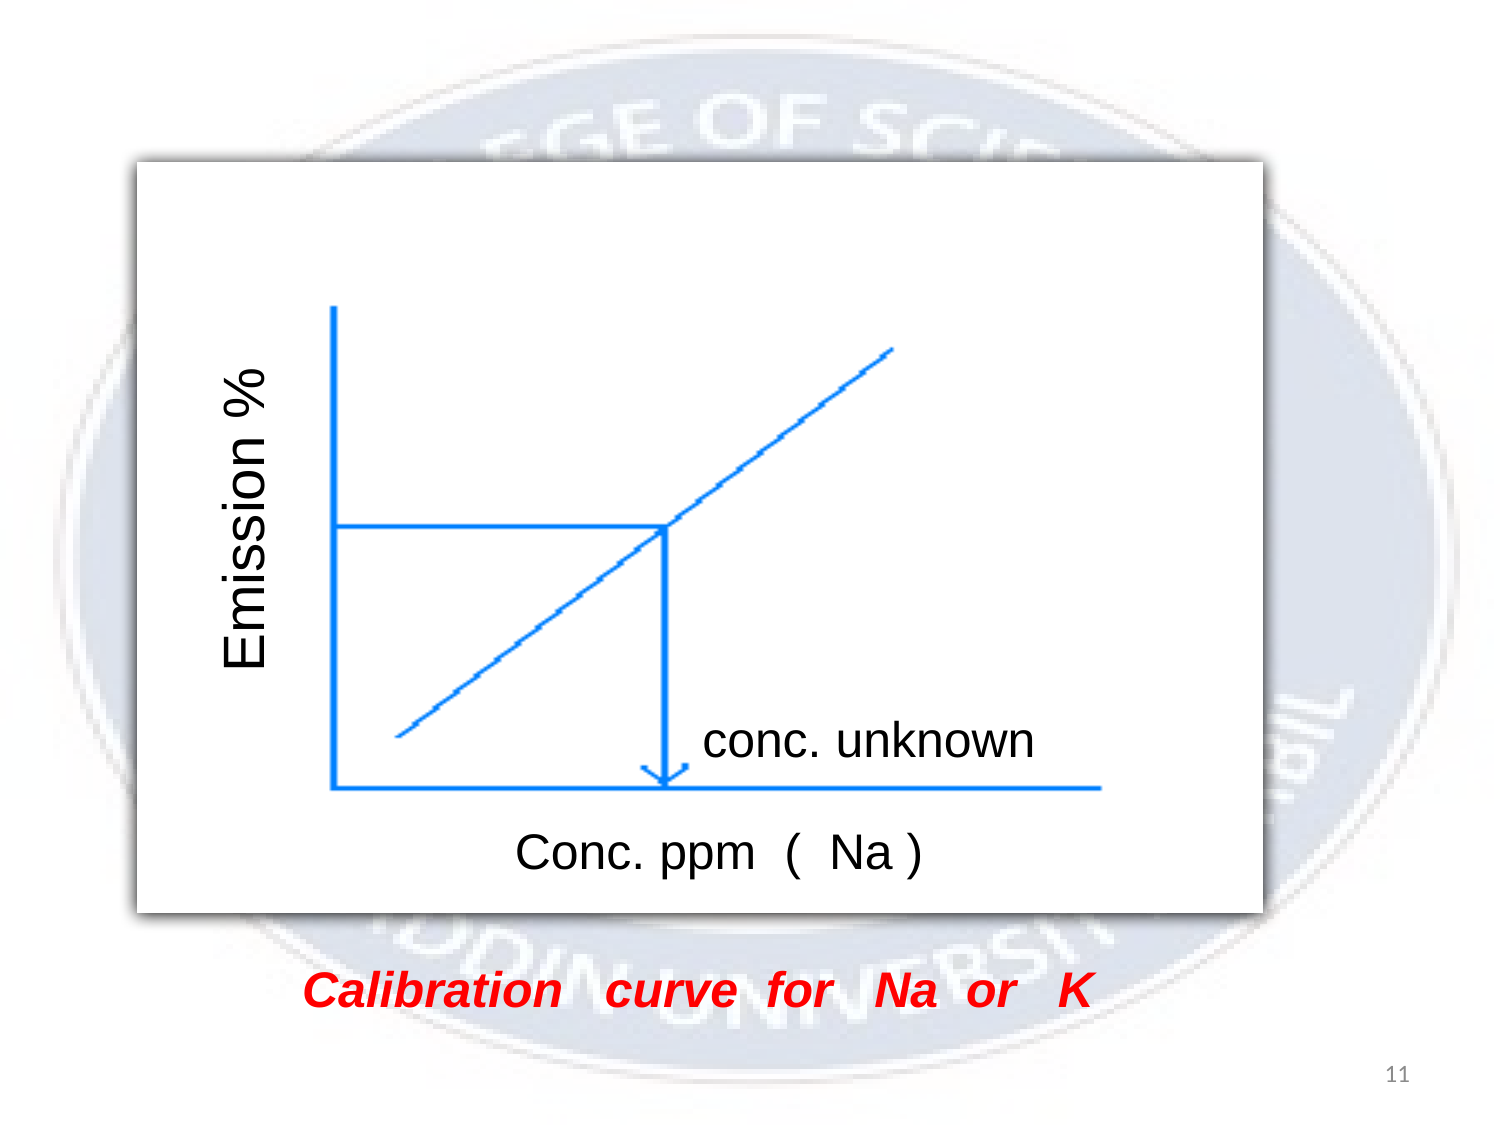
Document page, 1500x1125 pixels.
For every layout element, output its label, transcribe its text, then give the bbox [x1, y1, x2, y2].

slide_number 11 [1074, 1042, 1425, 1103]
picture [137, 162, 1263, 913]
text_box Calibration curve for Na or K [287, 949, 1125, 1025]
